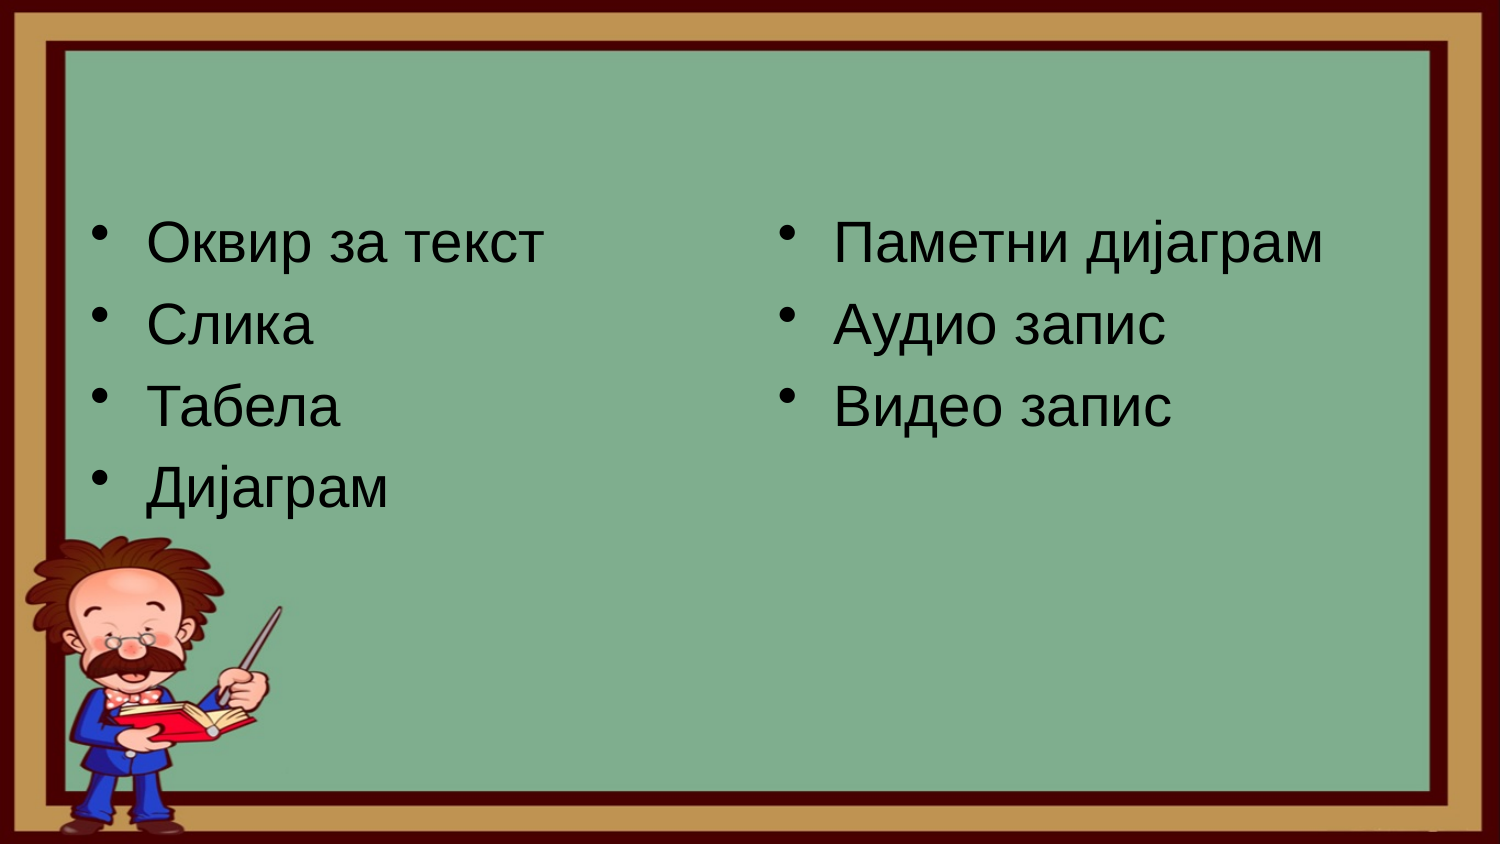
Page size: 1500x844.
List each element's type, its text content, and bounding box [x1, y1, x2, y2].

list Оквир за текст Слика Табела Дијаграм [75, 196, 738, 754]
picture [0, 0, 1500, 844]
list Паметни дијаграм Аудио запис Видео запис [762, 196, 1425, 754]
